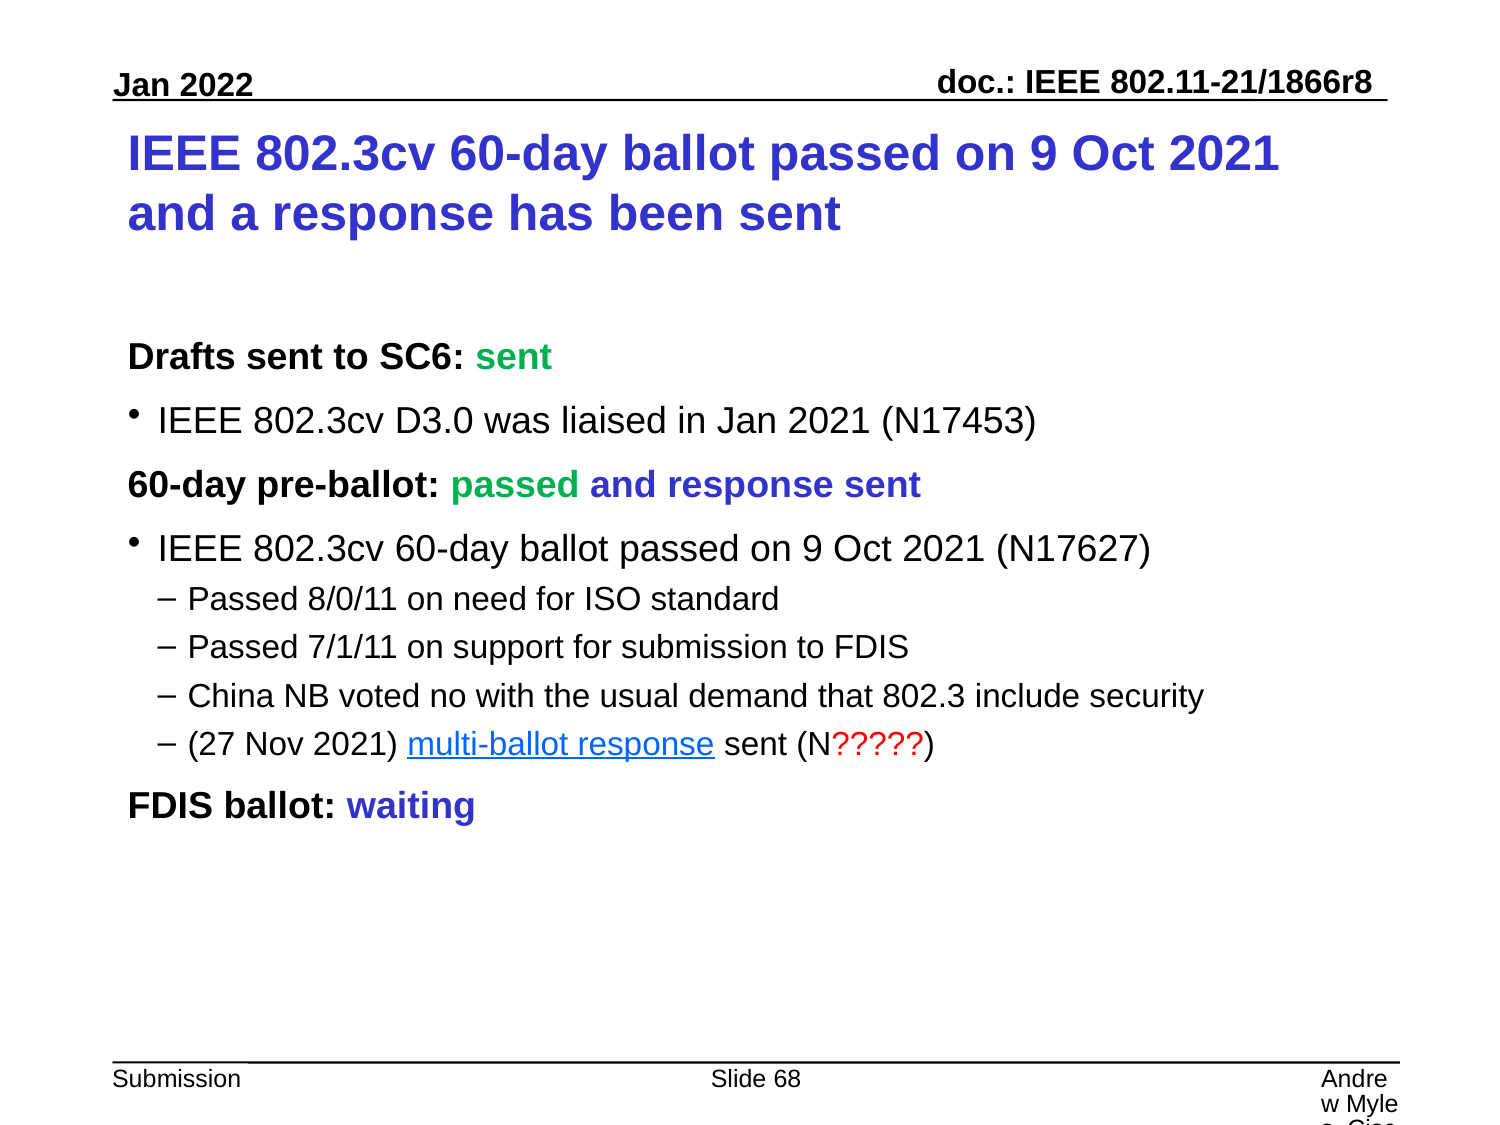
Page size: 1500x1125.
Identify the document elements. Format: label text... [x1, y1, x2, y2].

list Drafts sent to SC6: sent IEEE 802.3cv D3.0 was liaised in Jan 2021 (N17453) 60-day pre-ballot: passed and response sent IEEE 802.3cv 60-day ballot passed on 9 Oct 2021 (N17627) Passed 8/0/11 on need for ISO standard Passed 7/1/11 on support for submission to FDIS China NB voted no with the usual demand that 802.3 include security (27 Nov 2021) multi-ballot response sent (N?????) FDIS ballot: waiting [112, 324, 1388, 1000]
footer Andrew Myles, Cisco [1320, 1061, 1402, 1093]
title IEEE 802.3cv 60-day ballot passed on 9 Oct 2021 and a response has been sent [112, 112, 1388, 288]
slide_number Slide 68 [709, 1061, 803, 1093]
